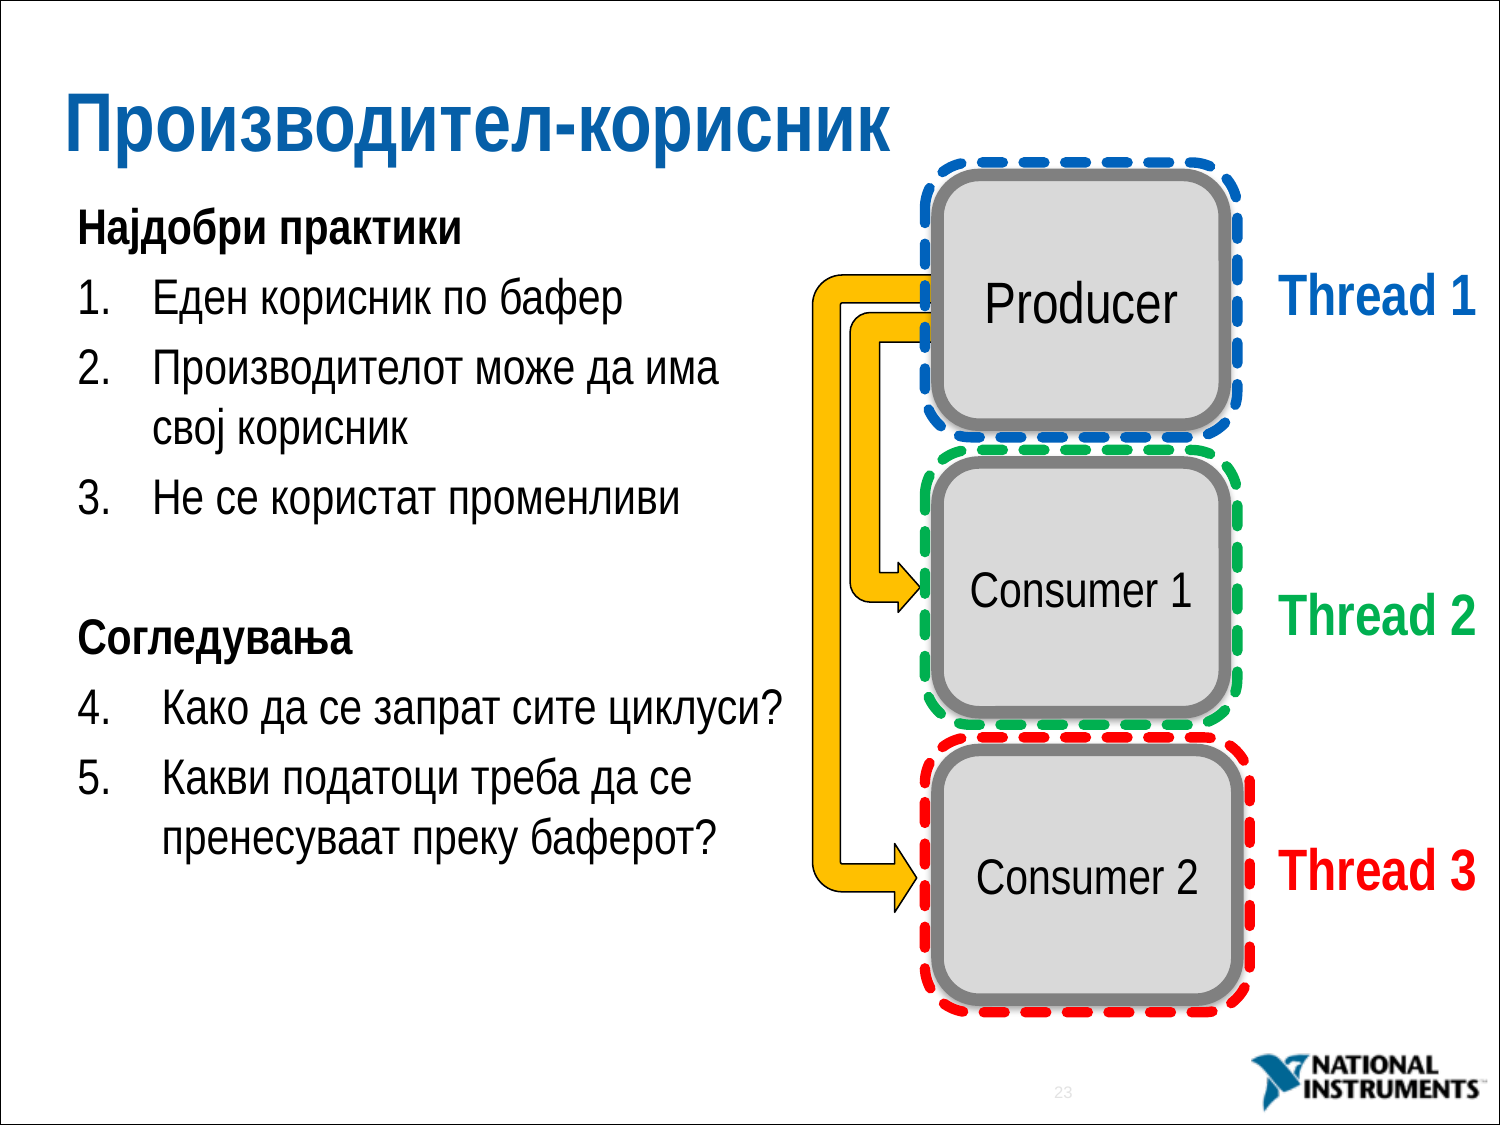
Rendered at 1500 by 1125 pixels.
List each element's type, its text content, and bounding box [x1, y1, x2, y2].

text_box Производител-корисник [49, 62, 1438, 175]
text_box [941, 162, 1221, 173]
picture [1250, 1049, 1489, 1116]
text_box Thread 2 [1263, 569, 1493, 655]
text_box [812, 174, 1238, 1001]
text_box Thread 1 [1263, 249, 1493, 335]
text_box [1241, 756, 1250, 994]
text_box Најдобри практики Еден корисник по бафер Производителот може да има свој корисник Не се користат променливи Согледувања Како да се запрат сите циклуси? Какви податоци треба да се пренесуваат преку баферот? [62, 187, 807, 975]
text_box Thread 3 [1263, 825, 1493, 910]
text_box [951, 1008, 1224, 1013]
